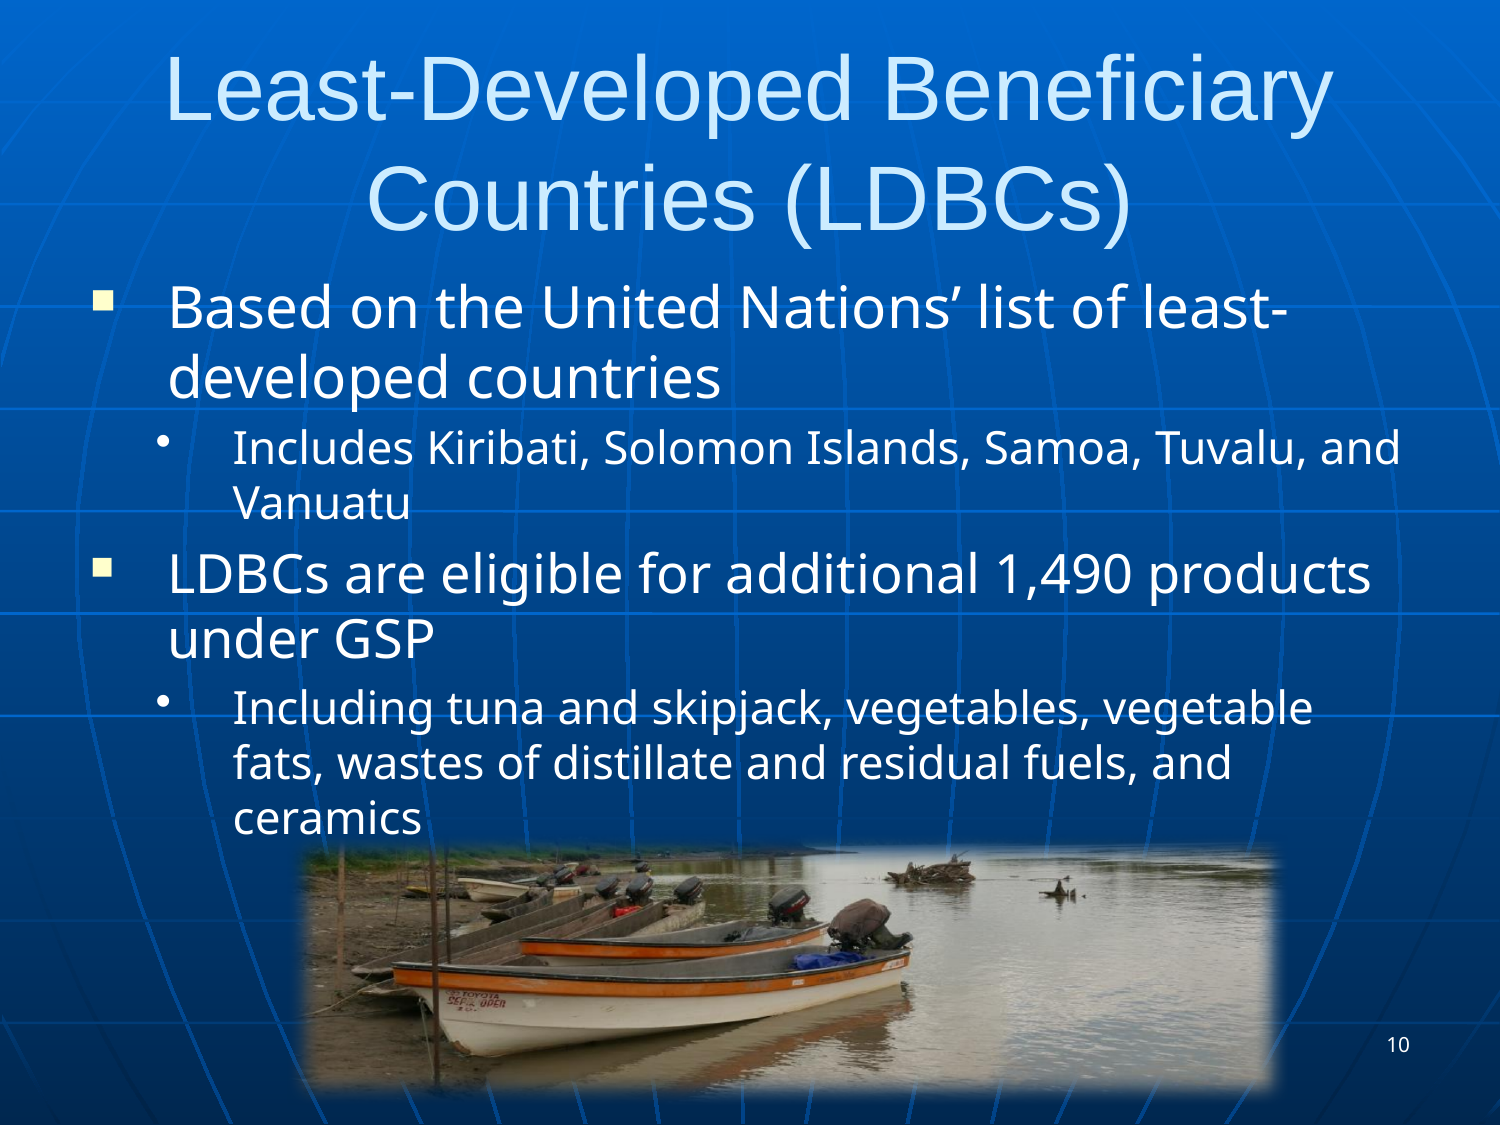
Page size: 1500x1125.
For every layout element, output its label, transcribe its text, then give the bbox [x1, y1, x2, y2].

slide_number 10 [1291, 1023, 1426, 1100]
list Based on the United Nations’ list of least-developed countries Includes Kiribati, Solomon Islands, Samoa, Tuvalu, and Vanuatu LDBCs are eligible for additional 1,490 products under GSP Including tuna and skipjack, vegetables, vegetable fats, wastes of distillate and residual fuels, and ceramics [74, 262, 1426, 1006]
title Least-Developed Beneficiary Countries (LDBCs) [74, 45, 1426, 233]
picture [287, 833, 1288, 1106]
